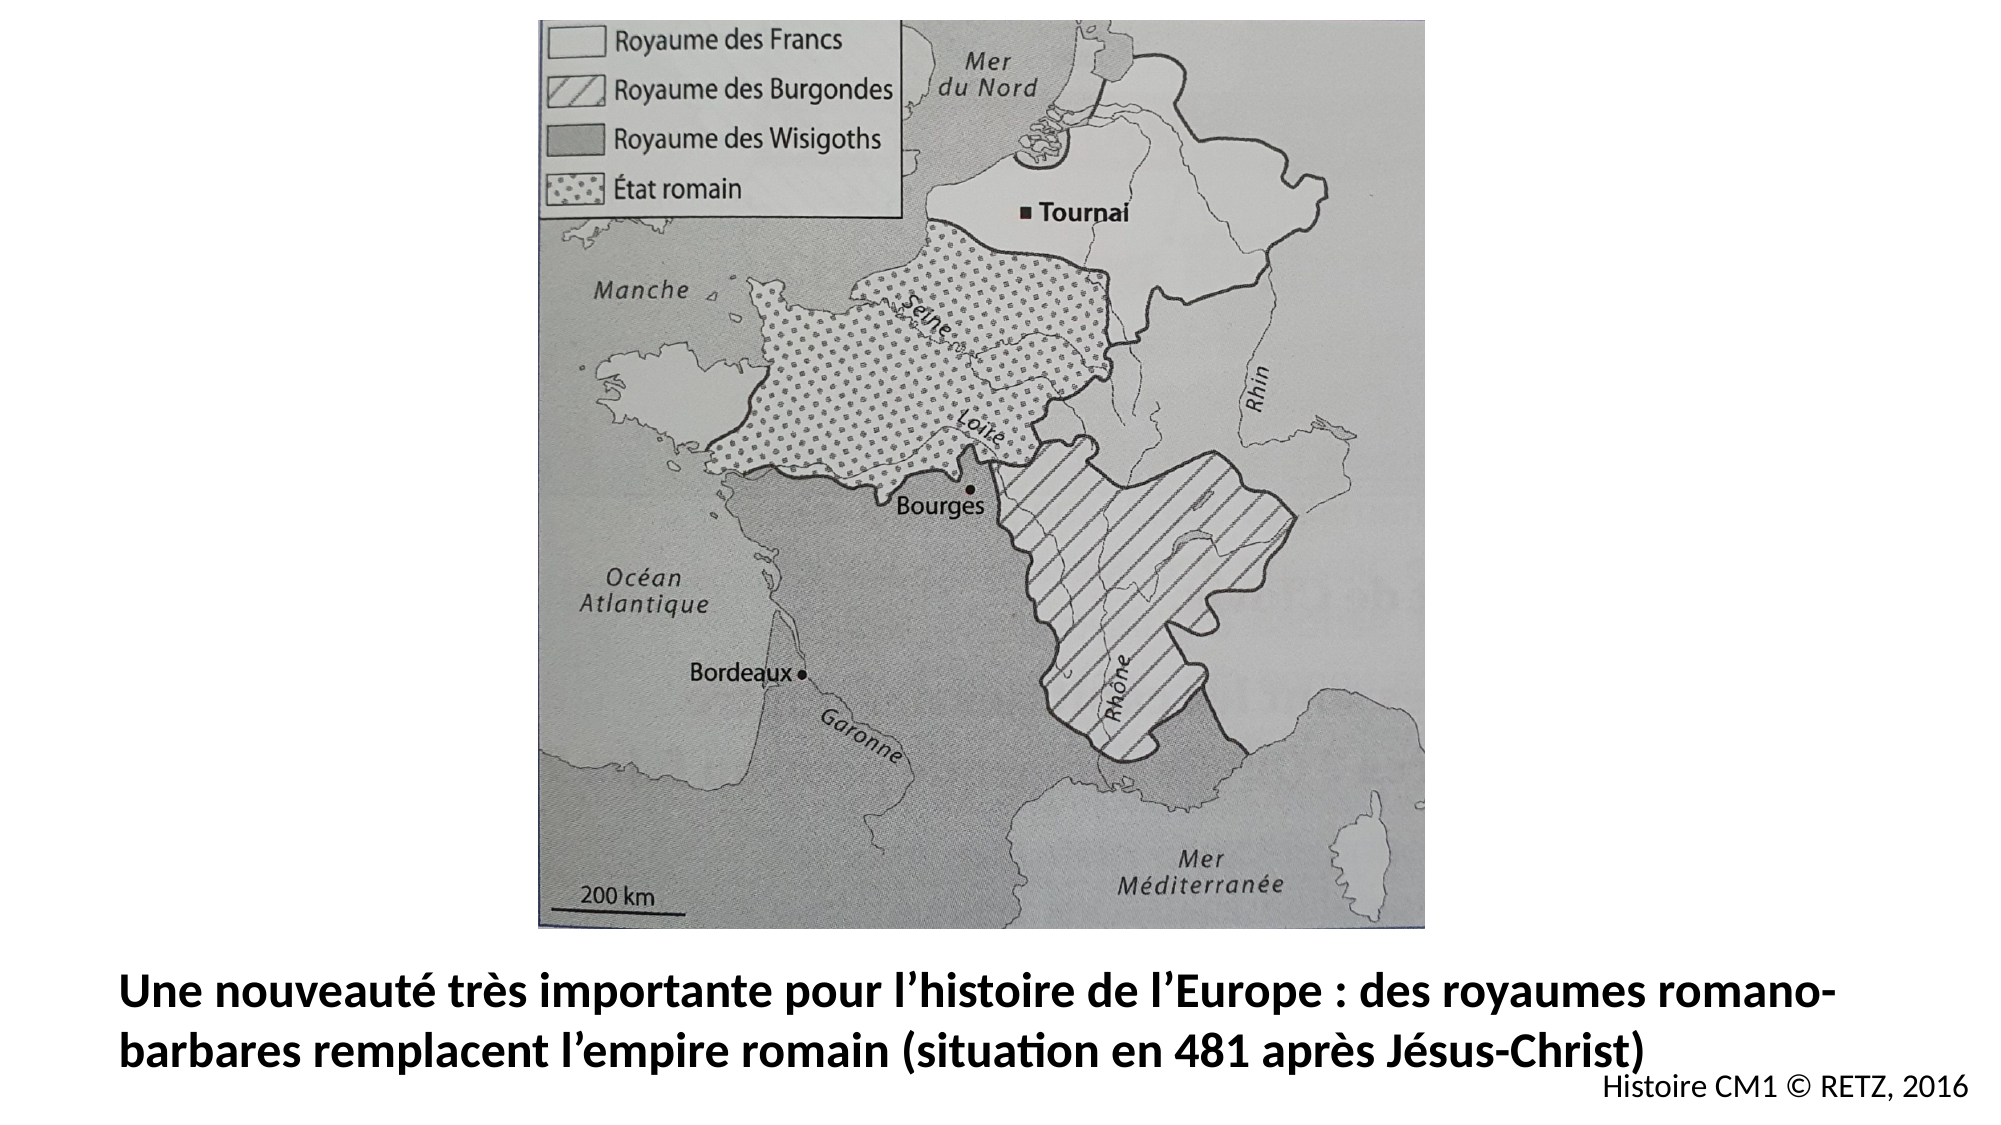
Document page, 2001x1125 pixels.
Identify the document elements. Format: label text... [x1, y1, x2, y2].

text_box Une nouveauté très importante pour l’histoire de l’Europe : des royaumes romano-barbares remplacent l’empire romain (situation en 481 après Jésus-Christ) [103, 950, 1950, 1086]
text_box Histoire CM1 © RETZ, 2016 [1587, 1056, 1985, 1112]
picture [527, 20, 1435, 928]
